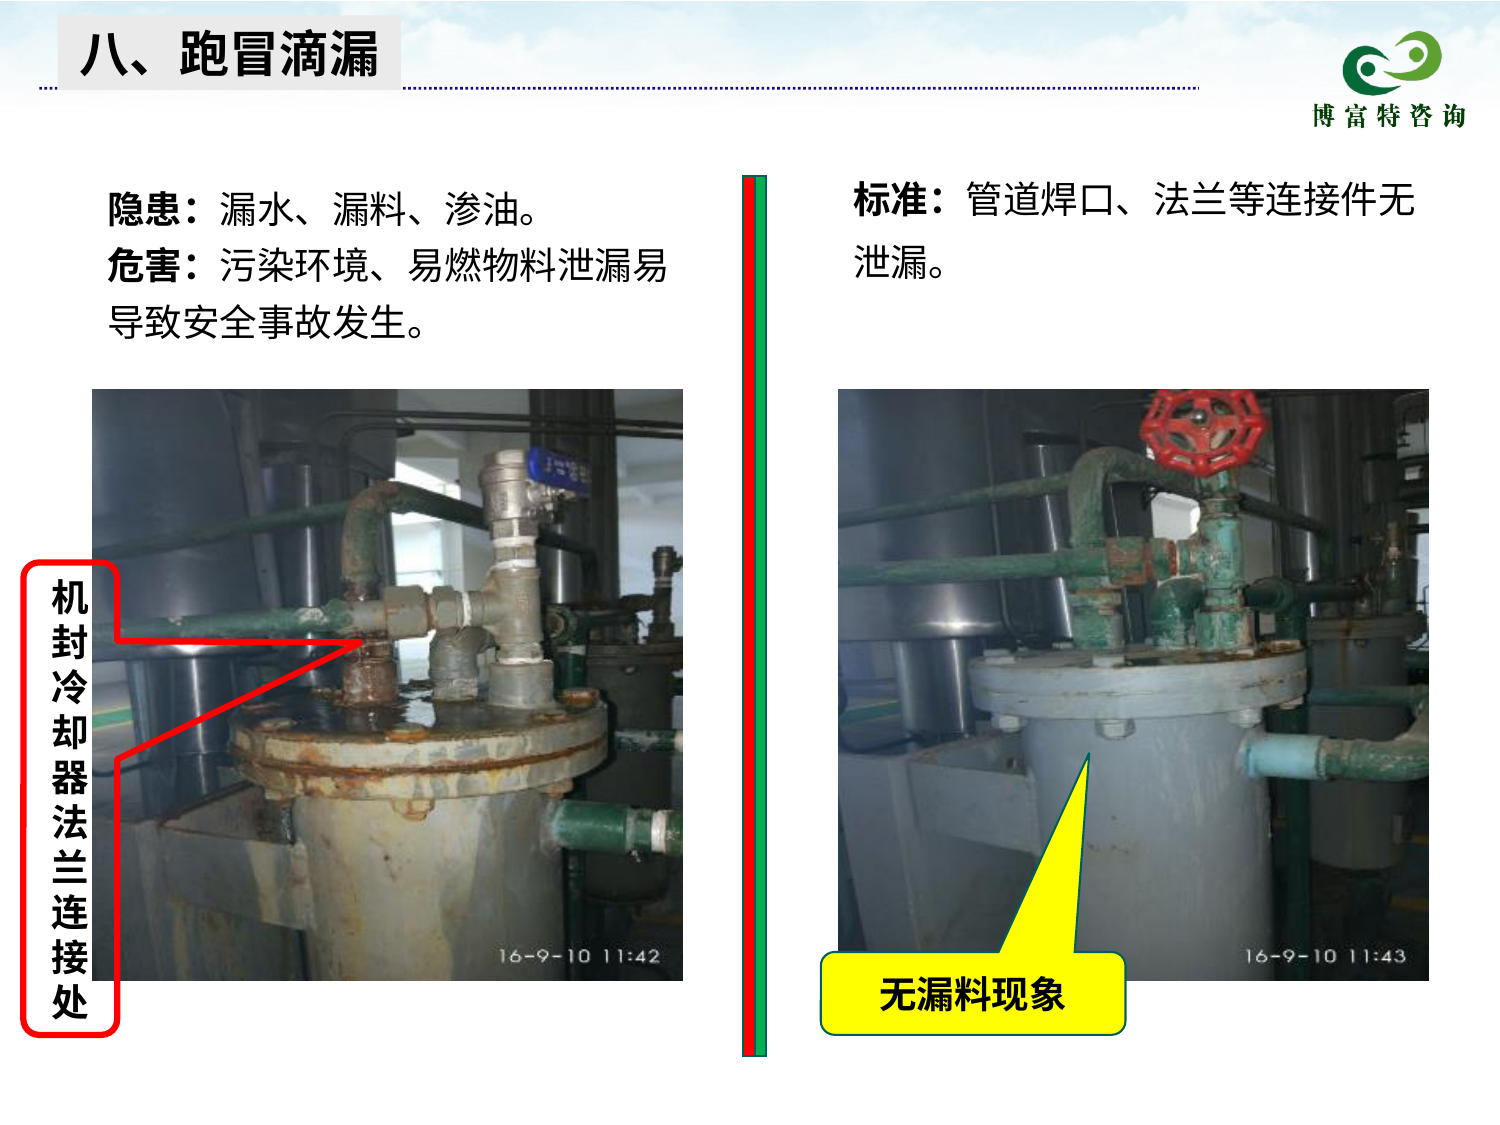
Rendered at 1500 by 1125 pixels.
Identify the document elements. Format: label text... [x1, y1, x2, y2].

text_box 标准：管道焊口、法兰等连接件无泄漏。 [838, 176, 1465, 292]
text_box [743, 175, 767, 1056]
text_box 无漏料现象 [820, 951, 1126, 1035]
picture [92, 389, 683, 981]
picture [838, 389, 1429, 981]
picture [1293, 30, 1490, 131]
text_box 机封冷却器法兰连接处 [23, 562, 118, 1035]
text_box 隐患：漏水、漏料、渗油。 危害：污染环境、易燃物料泄漏易导致安全事故发生。 [92, 156, 719, 352]
text_box 八、跑冒滴漏 [57, 15, 401, 91]
